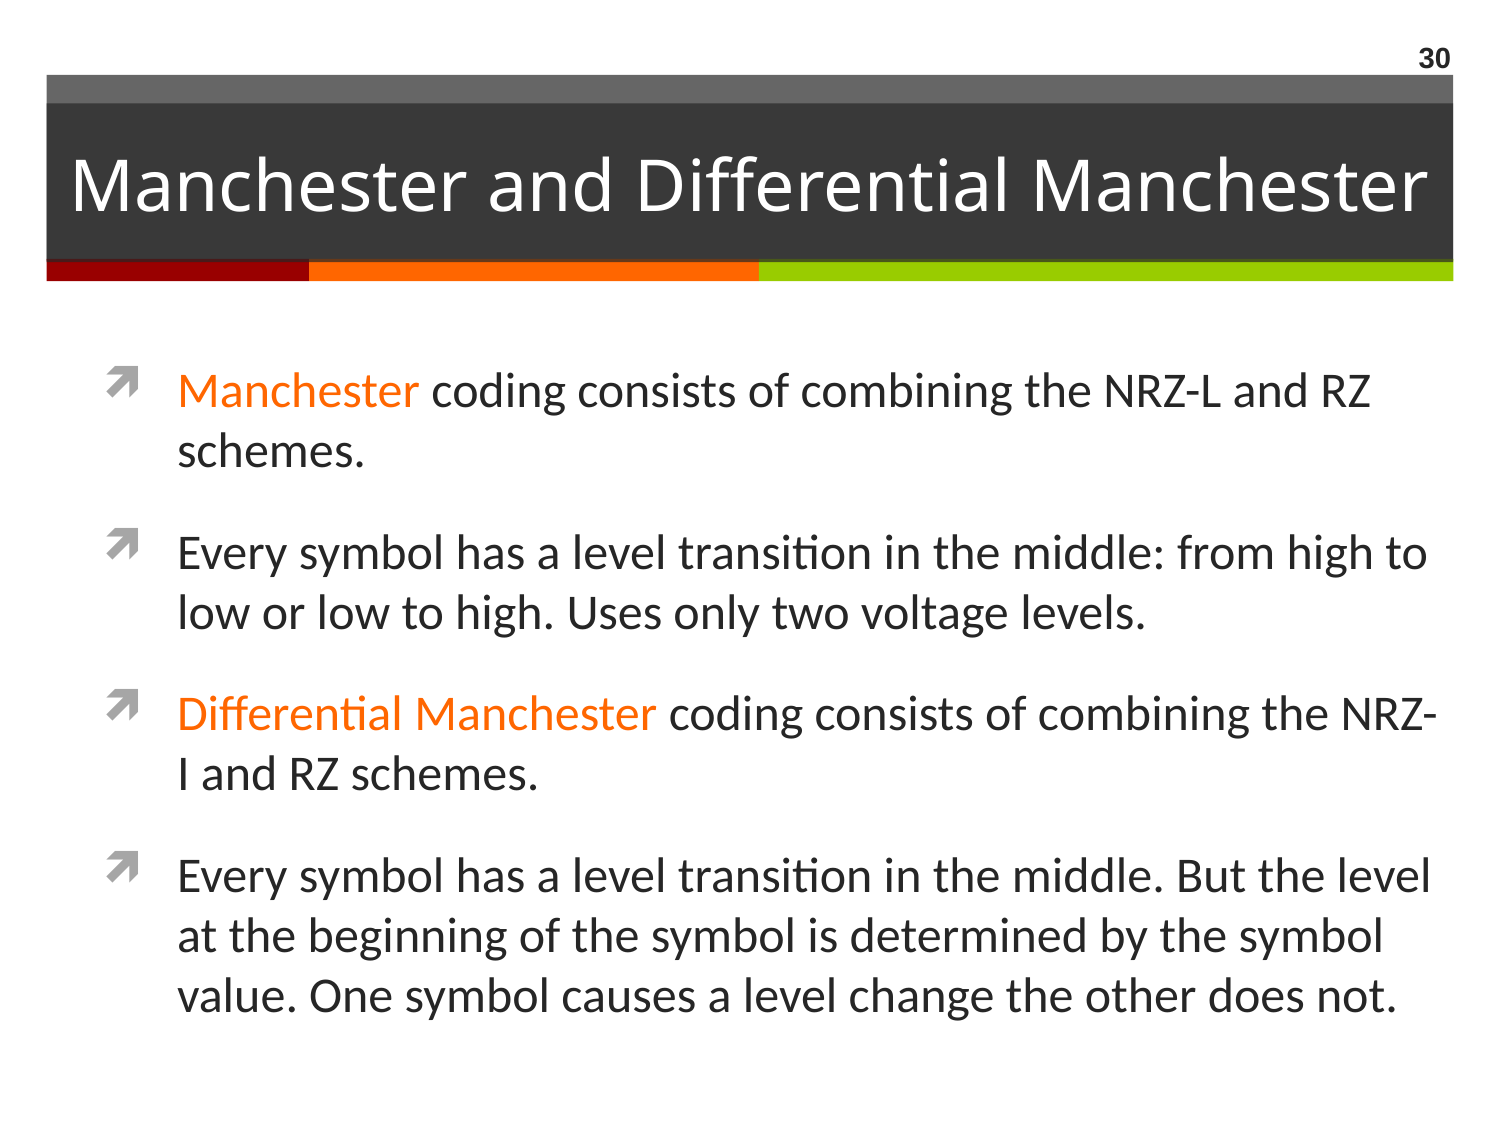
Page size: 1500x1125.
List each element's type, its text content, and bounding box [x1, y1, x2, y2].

list Manchester coding consists of combining the NRZ-L and RZ schemes. Every symbol has a level transition in the middle: from high to low or low to high. Uses only two voltage levels. Differential Manchester coding consists of combining the NRZ-I and RZ schemes. Every symbol has a level transition in the middle. But the level at the beginning of the symbol is determined by the symbol value. One symbol causes a level change the other does not. [87, 350, 1454, 1005]
title Manchester and Differential Manchester [46, 103, 1454, 263]
slide_number 30 [1362, 27, 1467, 87]
